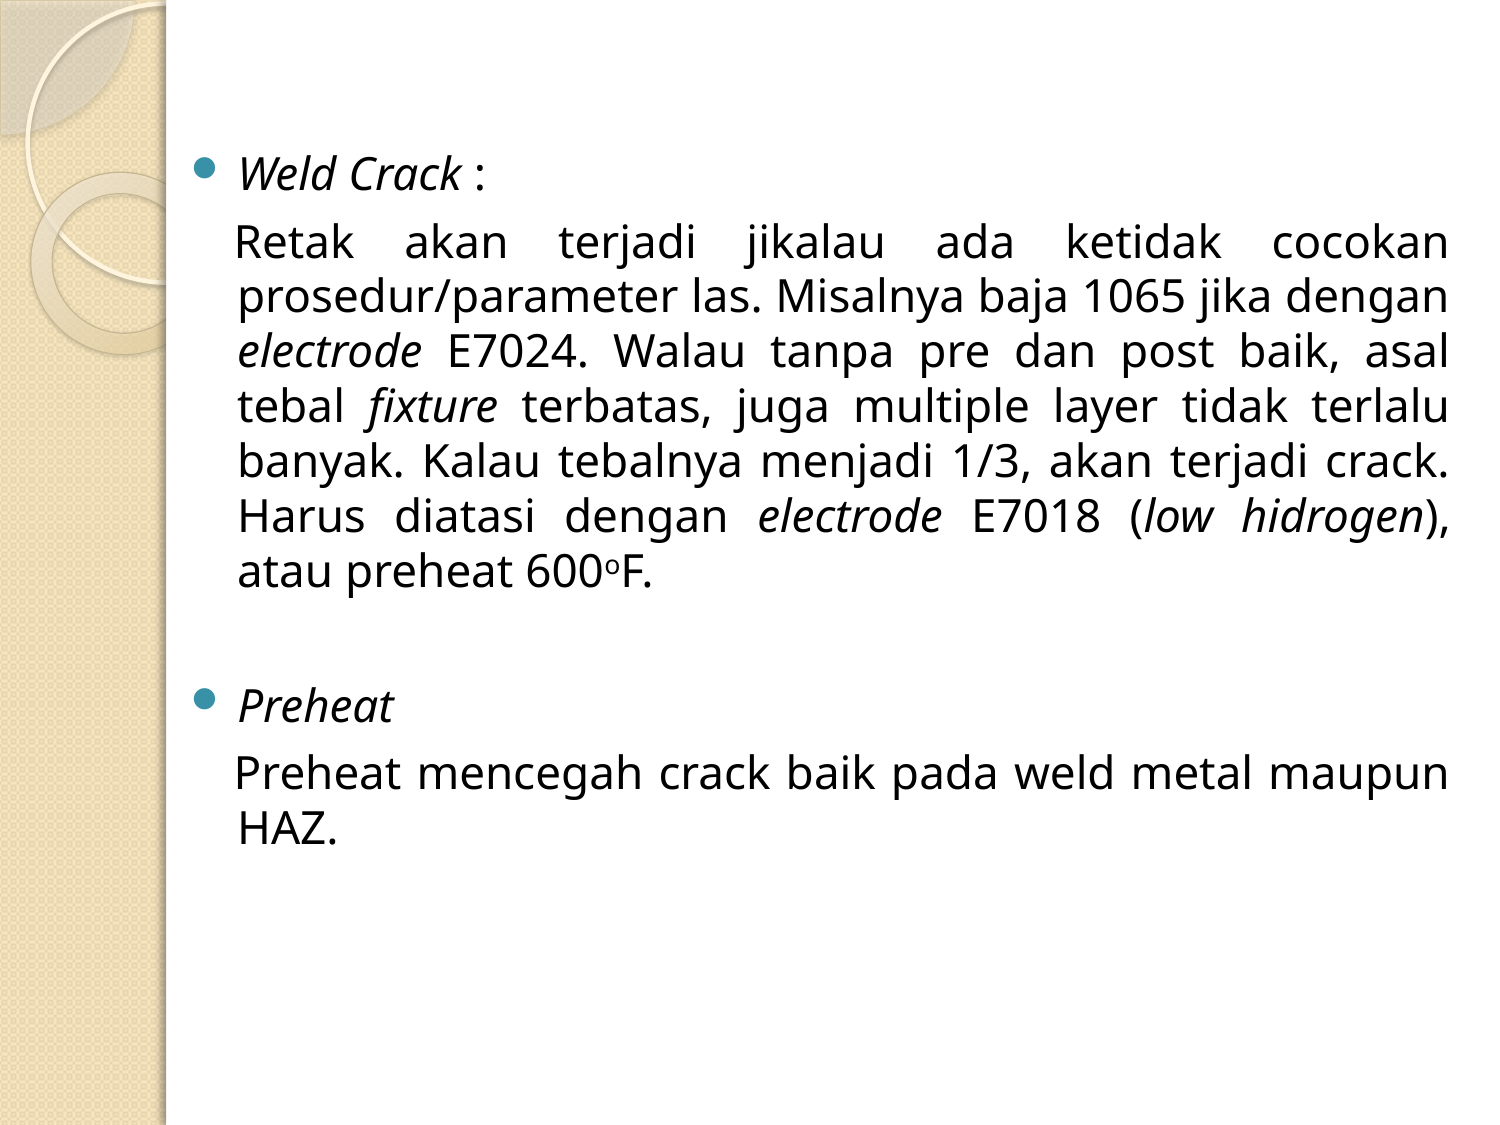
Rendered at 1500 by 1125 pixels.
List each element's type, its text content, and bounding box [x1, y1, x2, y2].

list Weld Crack : Retak akan terjadi jikalau ada ketidak cocokan prosedur/parameter las. Misalnya baja 1065 jika dengan electrode E7024. Walau tanpa pre dan post baik, asal tebal fixture terbatas, juga multiple layer tidak terlalu banyak. Kalau tebalnya menjadi 1/3, akan terjadi crack. Harus diatasi dengan electrode E7018 (low hidrogen), atau preheat 600oF. Preheat Preheat mencegah crack baik pada weld metal maupun HAZ. [162, 137, 1466, 1025]
